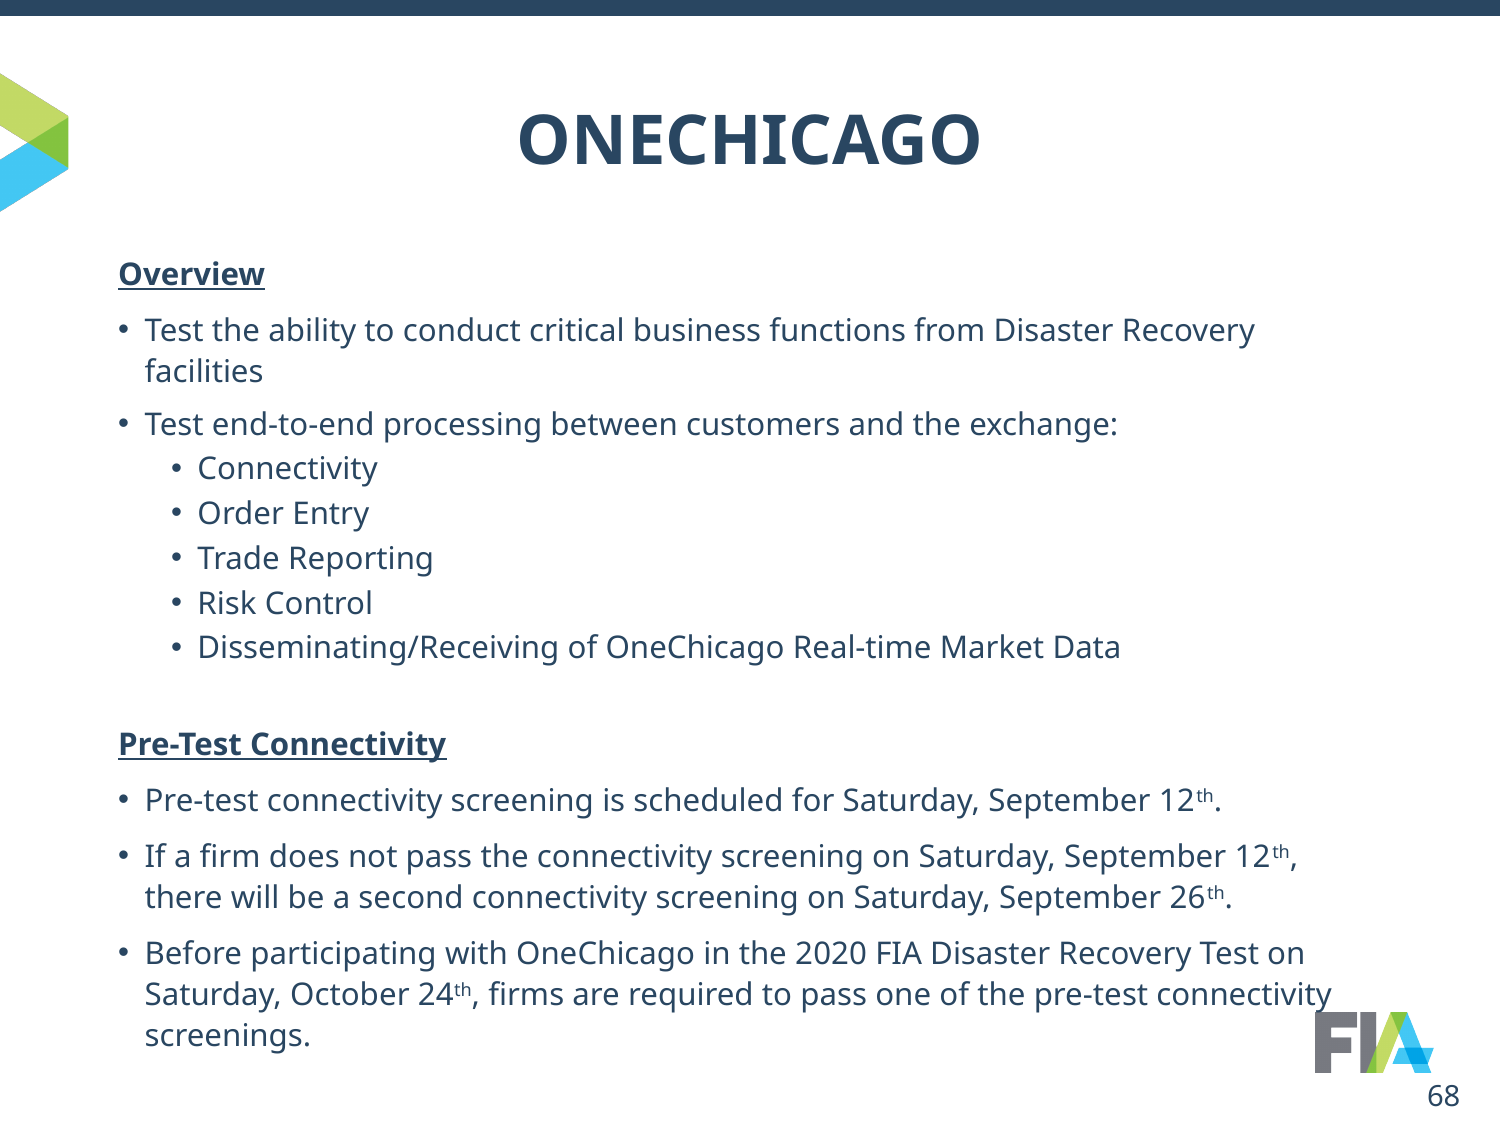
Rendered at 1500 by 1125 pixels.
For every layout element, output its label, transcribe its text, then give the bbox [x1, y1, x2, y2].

picture [1315, 1012, 1434, 1073]
title ONECHICAGO [103, 33, 1397, 250]
list Overview Test the ability to conduct critical business functions from Disaster Recovery facilities Test end-to-end processing between customers and the exchange: Connectivity Order Entry Trade Reporting Risk Control Disseminating/Receiving of OneChicago Real-time Market Data Pre-Test Connectivity Pre-test connectivity screening is scheduled for Saturday, September 12th. If a firm does not pass the connectivity screening on Saturday, September 12th, there will be a second connectivity screening on Saturday, September 26th. Before participating with OneChicago in the 2020 FIA Disaster Recovery Test on Saturday, October 24th, firms are required to pass one of the pre-test connectivity screenings. [103, 250, 1397, 1061]
